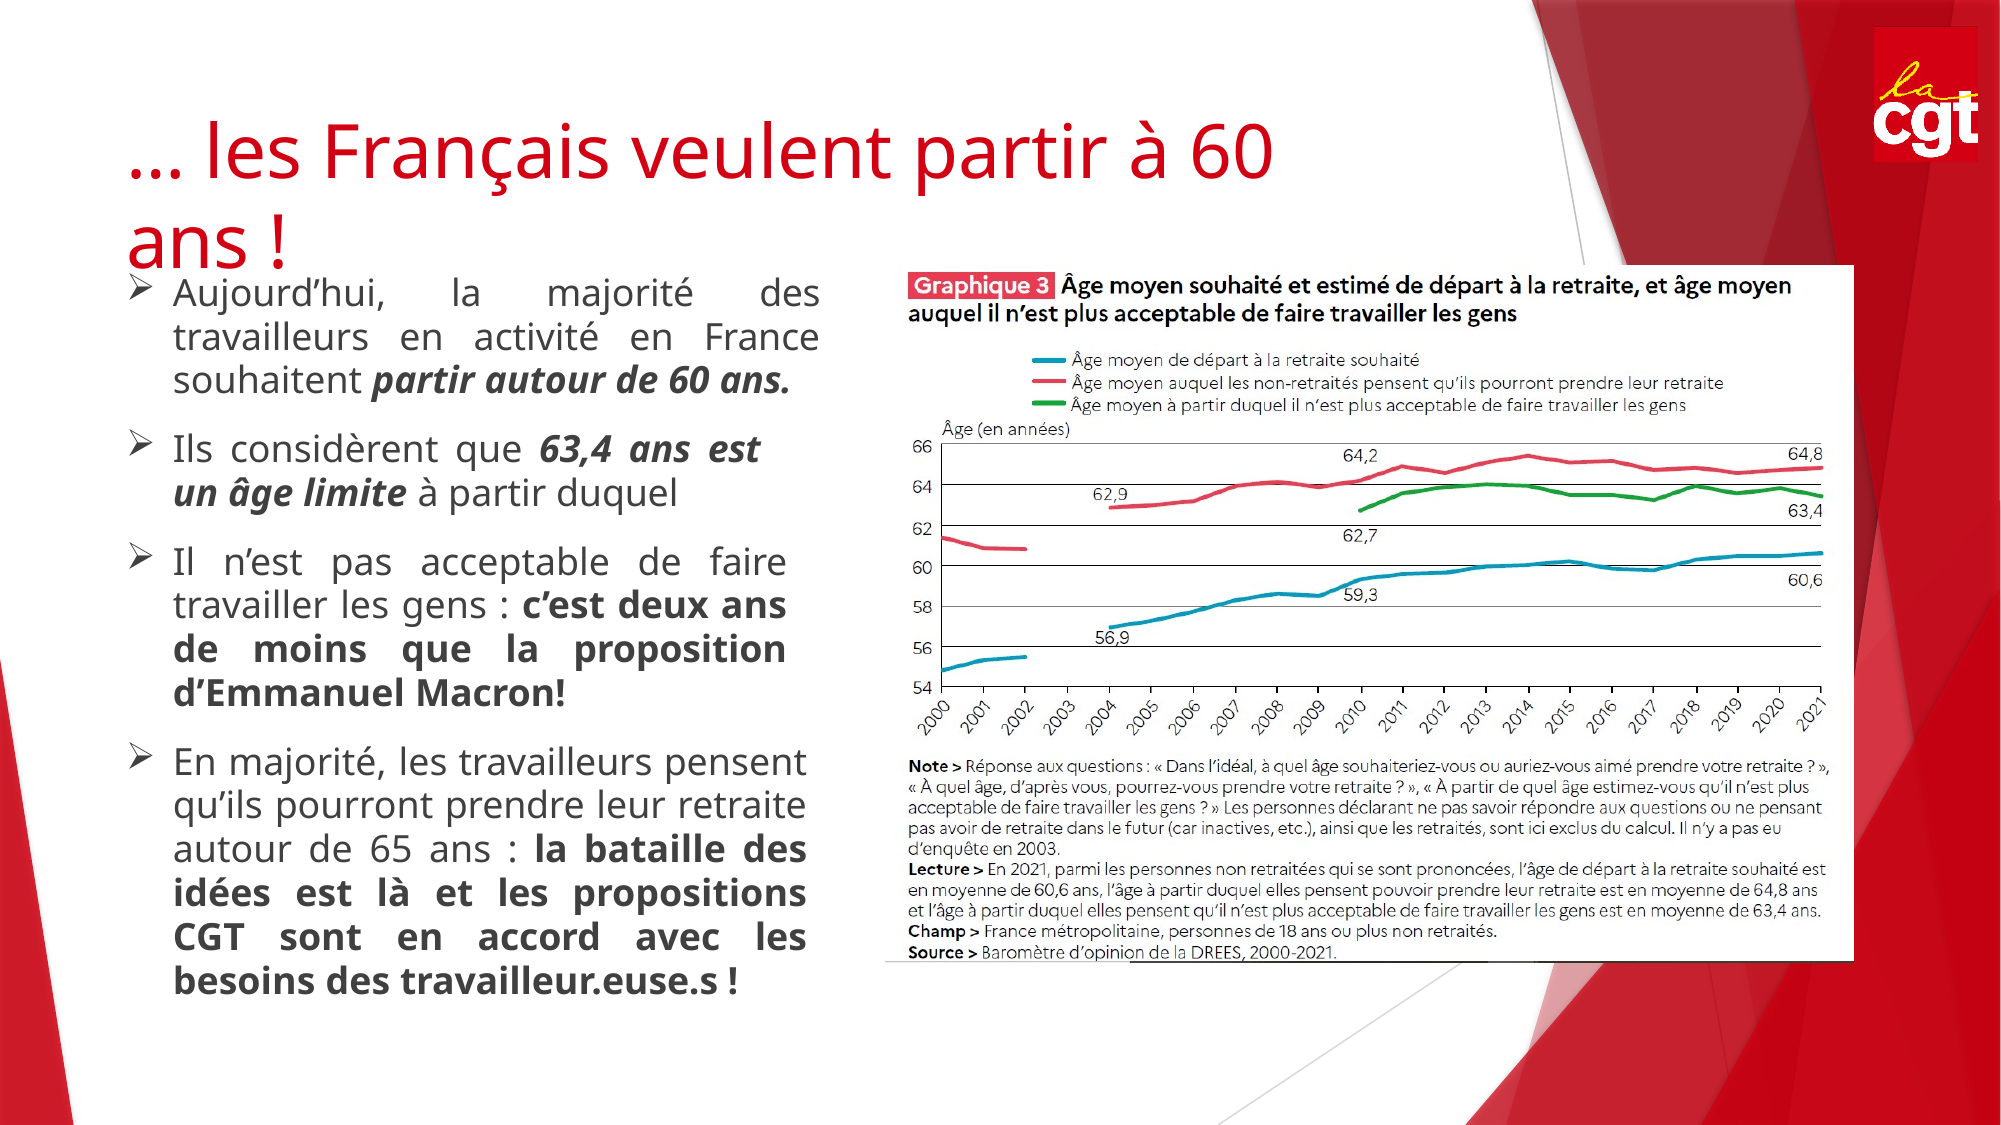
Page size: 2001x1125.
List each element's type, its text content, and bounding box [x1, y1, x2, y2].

text_box Aujourd’hui, la majorité des travailleurs en activité en France souhaitent partir autour de 60 ans. Ils considèrent que 63,4 ans est un âge limite à partir duquel Il n’est pas acceptable de faire travailler les gens : c’est deux ans de moins que la proposition d’Emmanuel Macron! En majorité, les travailleurs pensent qu’ils pourront prendre leur retraite autour de 65 ans : la bataille des idées est là et les propositions CGT sont en accord avec les besoins des travailleur.euse.s ! [123, 265, 821, 1002]
picture [885, 265, 1854, 964]
title … les Français veulent partir à 60 ans ! [124, 101, 1446, 292]
picture [1870, 24, 1981, 165]
